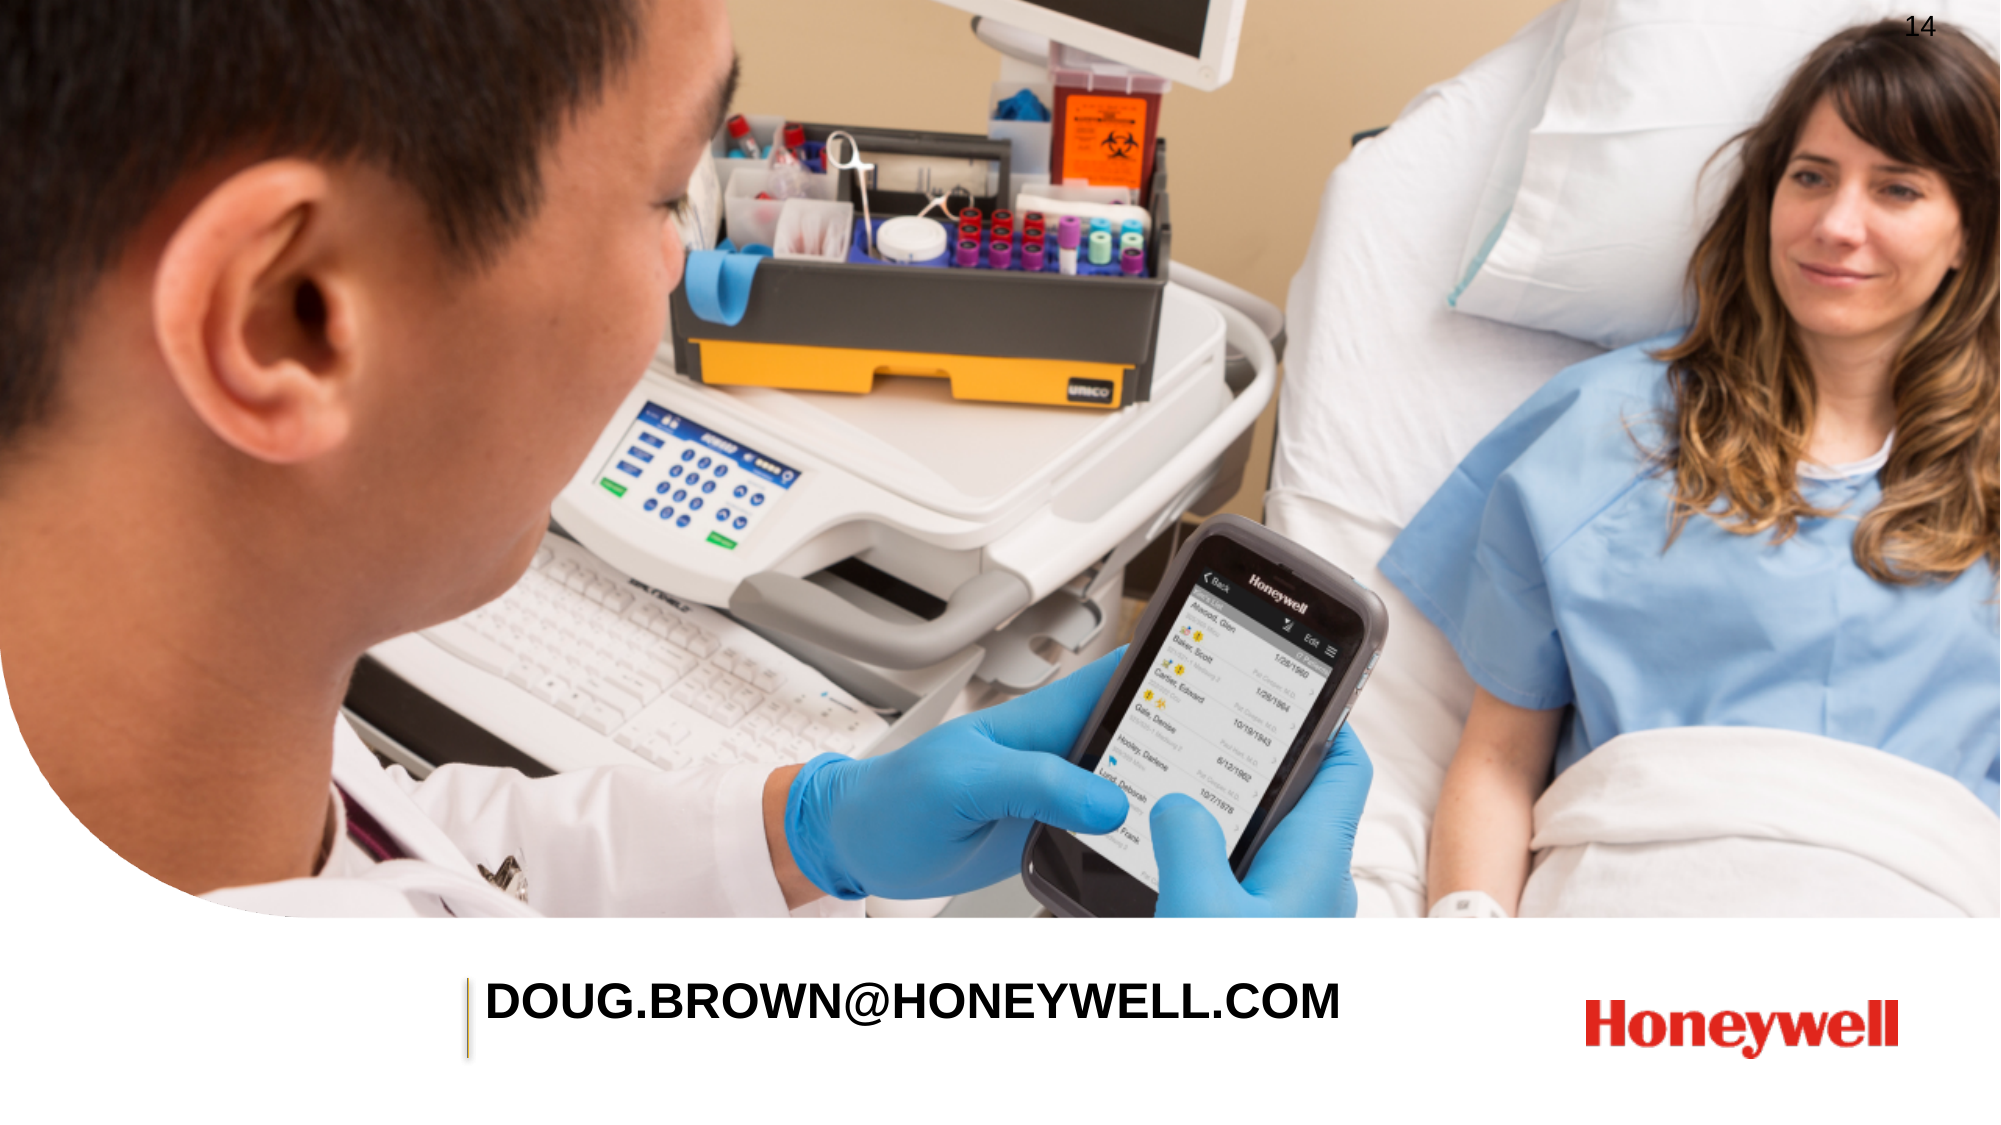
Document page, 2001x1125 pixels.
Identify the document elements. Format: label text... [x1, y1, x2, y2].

picture [0, 0, 2000, 1125]
list Doug.brown@Honeywell.com [469, 977, 1556, 1019]
slide_number 13 [1889, 0, 2000, 83]
